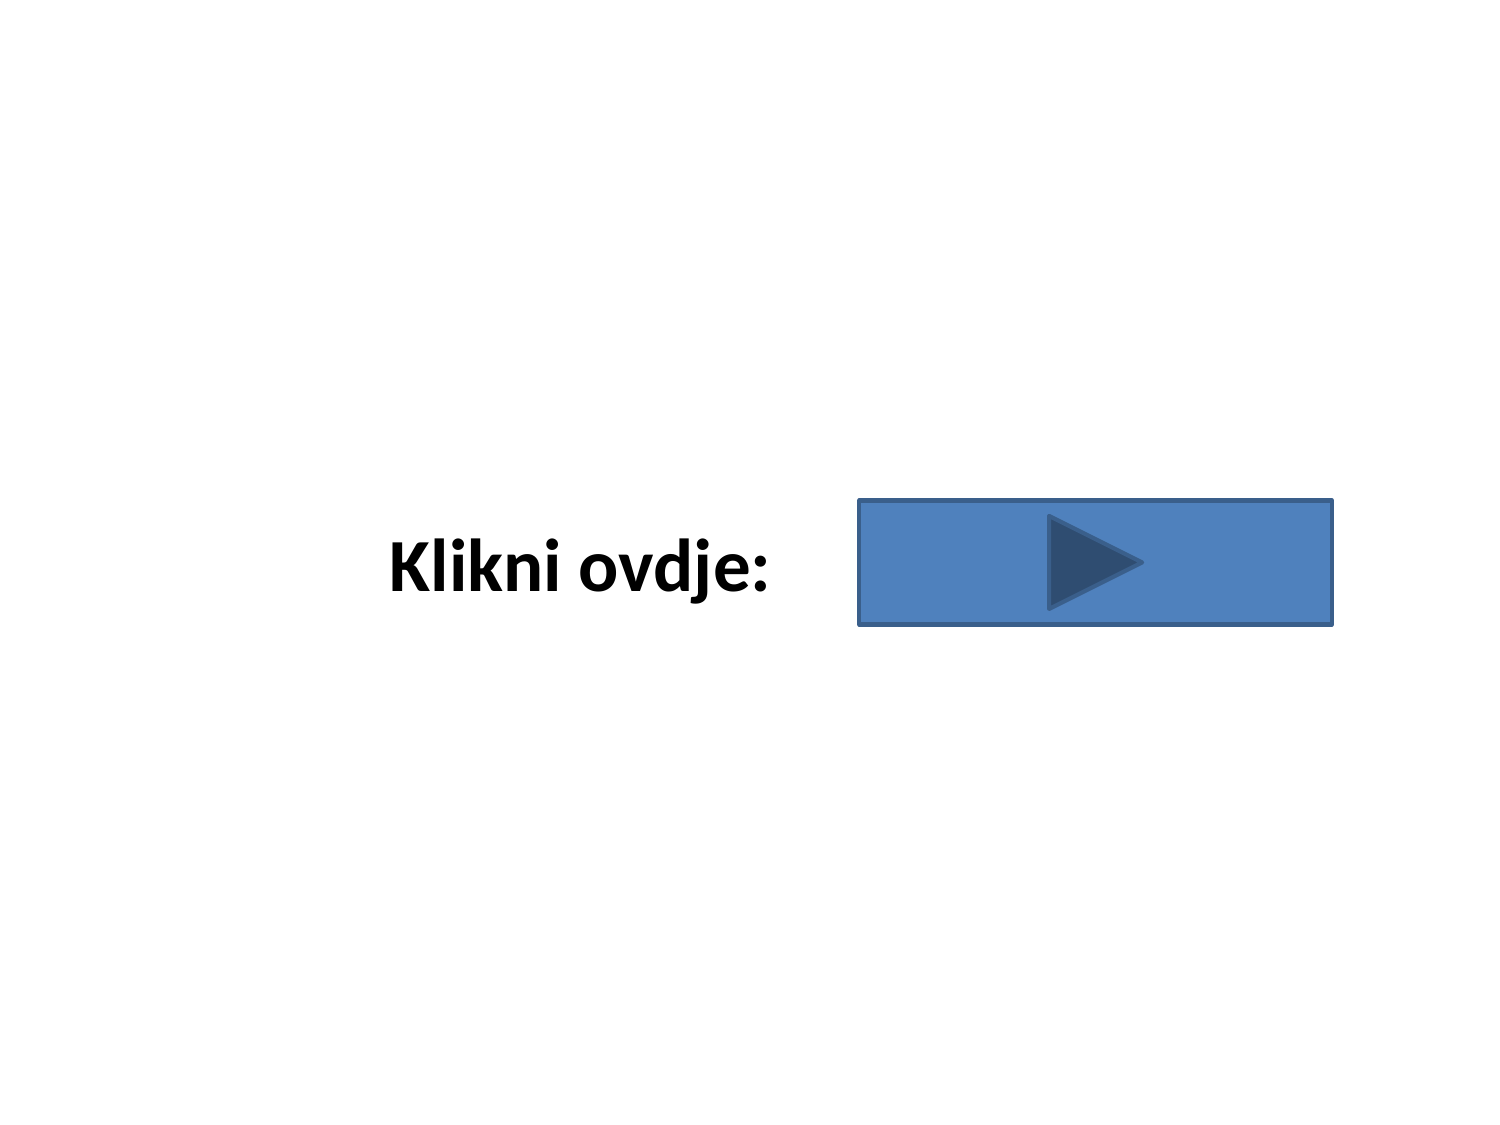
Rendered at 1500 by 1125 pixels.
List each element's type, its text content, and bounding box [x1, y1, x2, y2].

text_box Klikni ovdje: [375, 509, 857, 615]
text_box [857, 498, 1334, 627]
